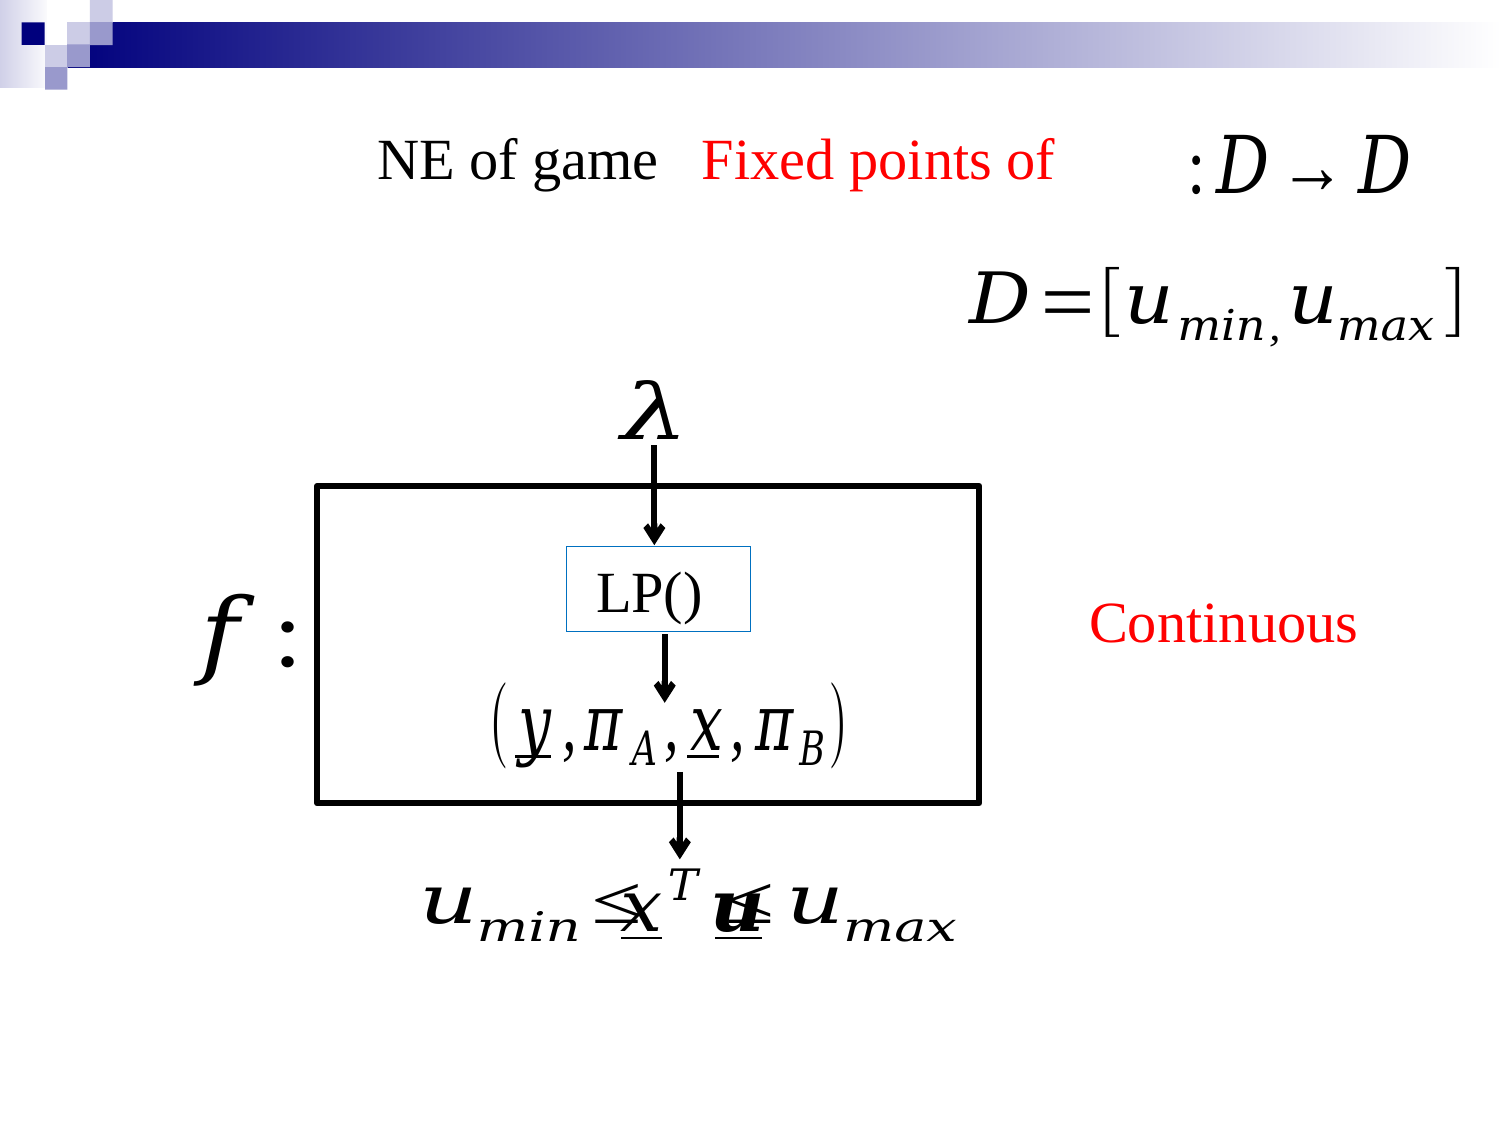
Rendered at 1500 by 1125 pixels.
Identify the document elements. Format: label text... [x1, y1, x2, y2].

text_box Continuous [1074, 576, 1374, 662]
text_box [187, 371, 980, 951]
